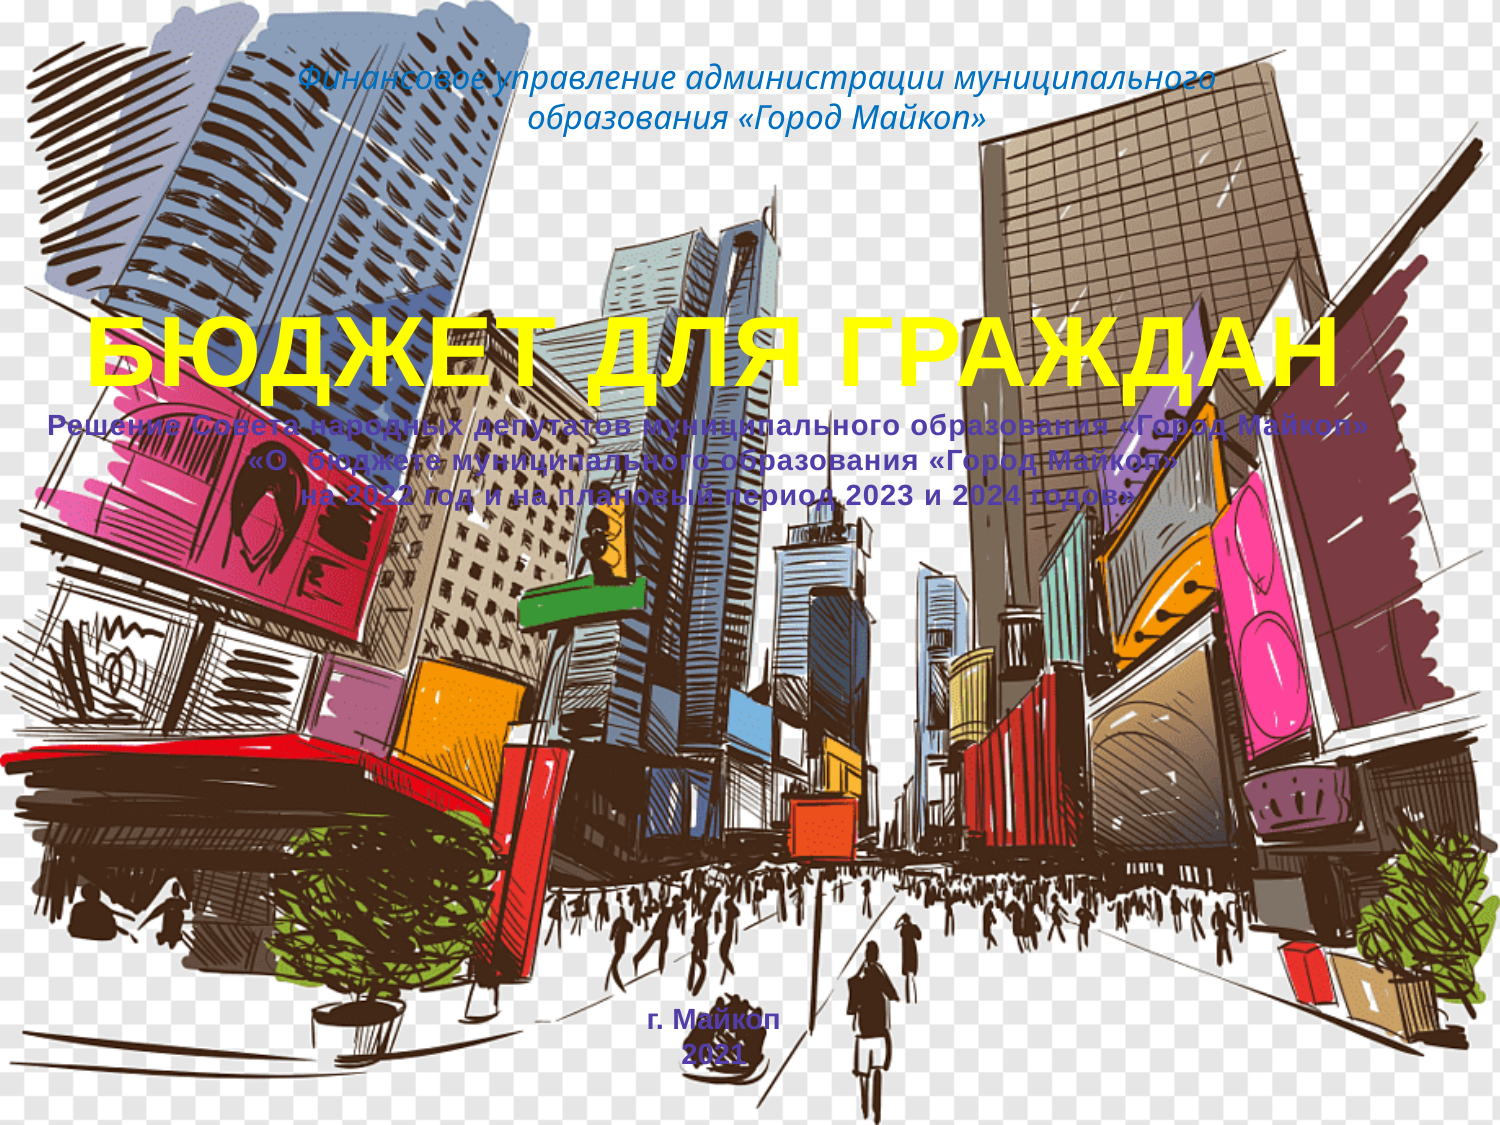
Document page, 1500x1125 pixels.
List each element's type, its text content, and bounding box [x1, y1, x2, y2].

text_box Финансовое управление администрации муниципального образования «Город Майкоп» [196, 49, 1319, 144]
text_box БЮДЖЕТ ДЛЯ ГРАЖДАН Решение Совета народных депутатов муниципального образования «Город Майкоп» «О бюджете муниципального образования «Город Майкоп» на 2022 год и на плановый период 2023 и 2024 годов» г. Майкоп 2021 [17, 278, 1411, 1123]
picture [0, 0, 1500, 1125]
